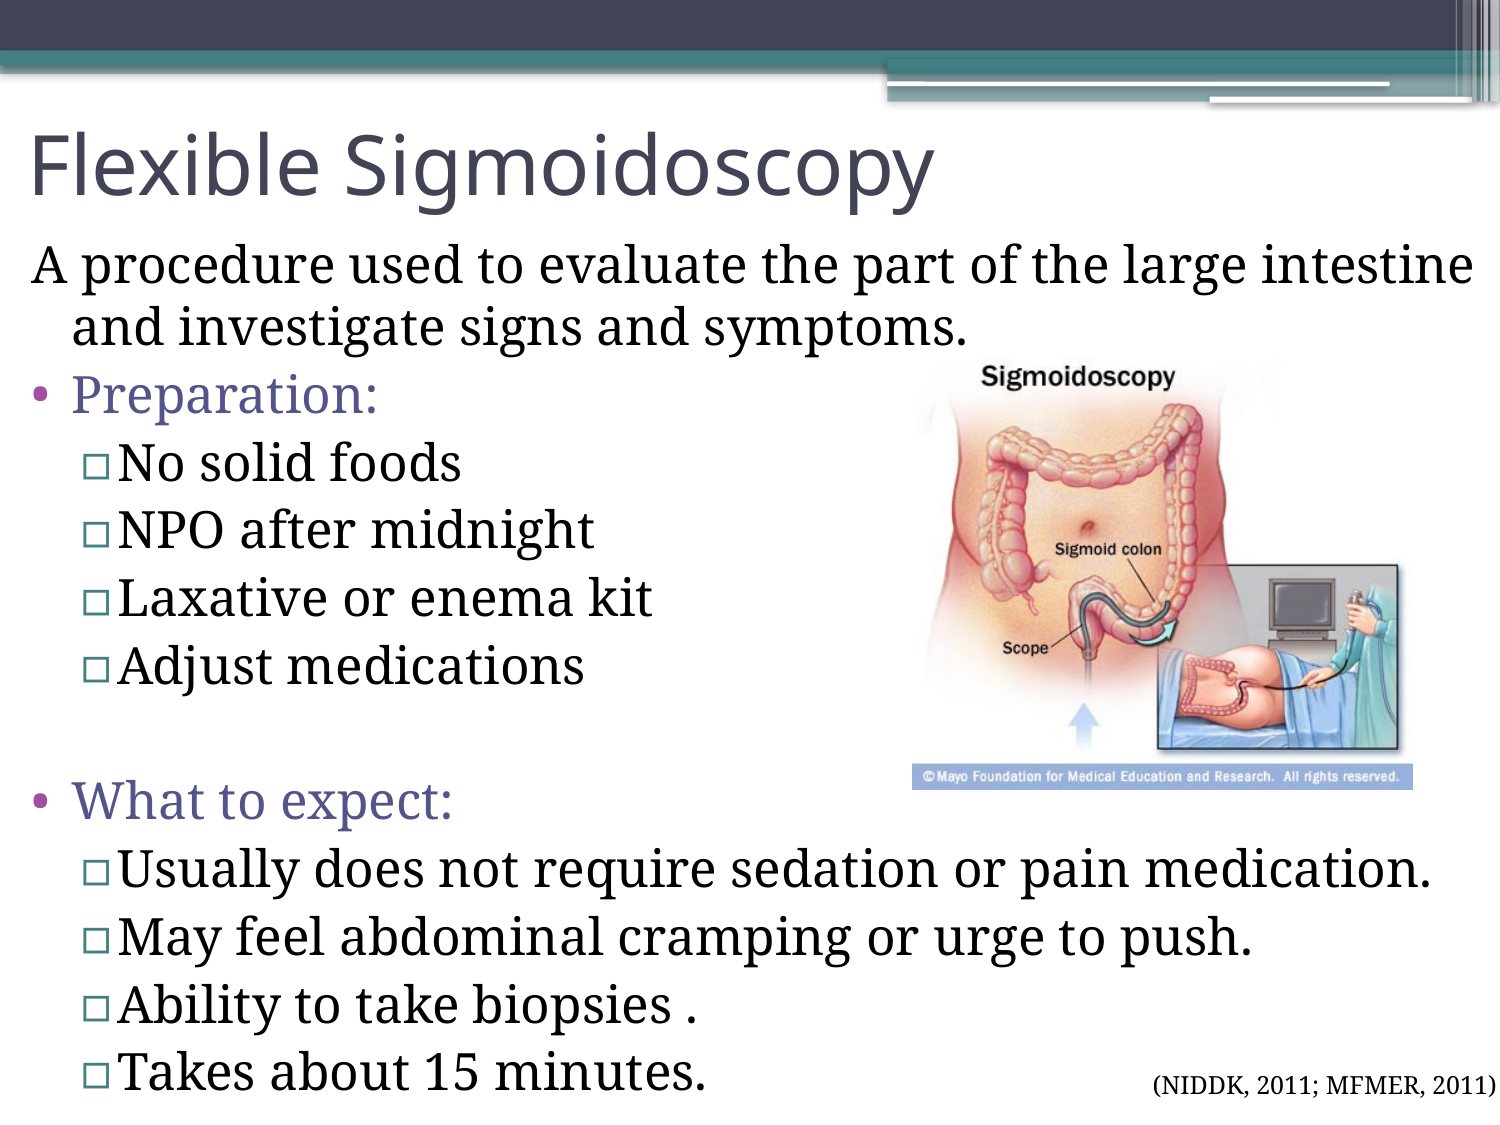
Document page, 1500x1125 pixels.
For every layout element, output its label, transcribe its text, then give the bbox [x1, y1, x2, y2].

title Flexible Sigmoidoscopy [12, 75, 1363, 224]
text_box (NIDDK, 2011; MFMER, 2011) [962, 1062, 1500, 1108]
list A procedure used to evaluate the part of the large intestine and investigate signs and symptoms. Preparation: No solid foods NPO after midnight Laxative or enema kit Adjust medications What to expect: Usually does not require sedation or pain medication. May feel abdominal cramping or urge to push. Ability to take biopsies . Takes about 15 minutes. [0, 224, 1500, 1125]
picture [912, 337, 1413, 791]
